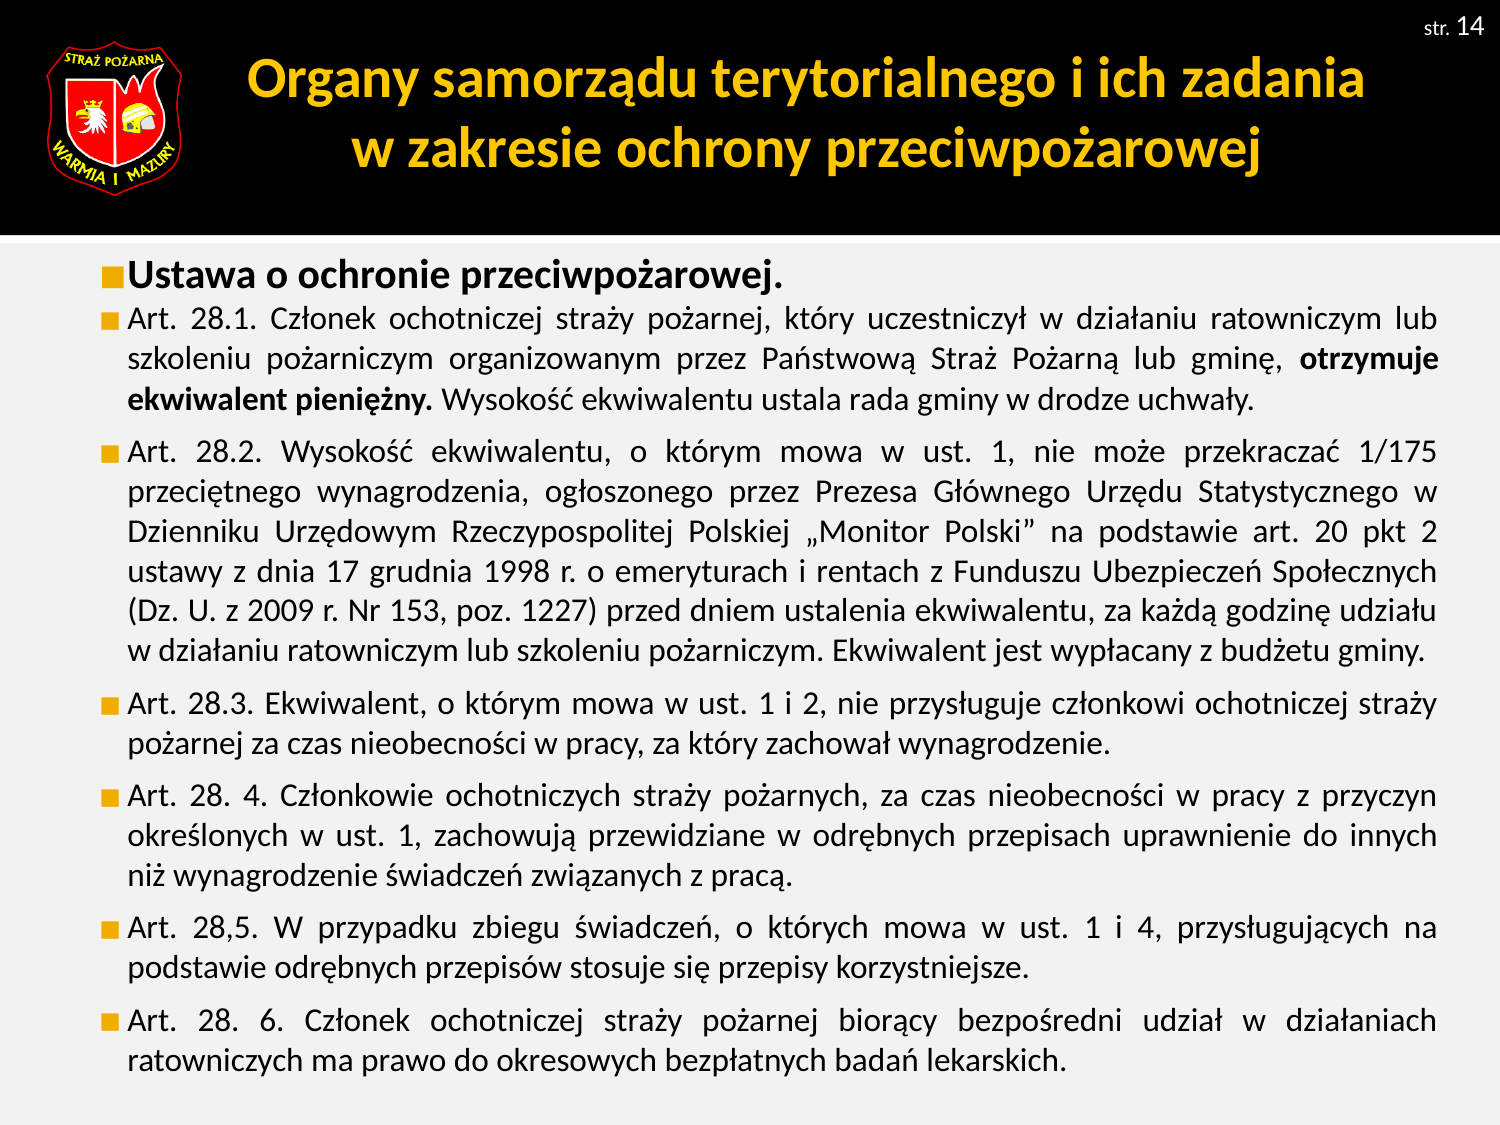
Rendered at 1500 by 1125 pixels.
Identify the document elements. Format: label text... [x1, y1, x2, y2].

picture [46, 41, 182, 196]
list Ustawa o ochronie przeciwpożarowej. Art. 28.1. Członek ochotniczej straży pożarnej, który uczestniczył w działaniu ratowniczym lub szkoleniu pożarniczym organizowanym przez Państwową Straż Pożarną lub gminę, otrzymuje ekwiwalent pieniężny. Wysokość ekwiwalentu ustala rada gminy w drodze uchwały. Art. 28.2. Wysokość ekwiwalentu, o którym mowa w ust. 1, nie może przekraczać 1/175 przeciętnego wynagrodzenia, ogłoszonego przez Prezesa Głównego Urzędu Statystycznego w Dzienniku Urzędowym Rzeczypospolitej Polskiej „Monitor Polski” na podstawie art. 20 pkt 2 ustawy z dnia 17 grudnia 1998 r. o emeryturach i rentach z Funduszu Ubezpieczeń Społecznych (Dz. U. z 2009 r. Nr 153, poz. 1227) przed dniem ustalenia ekwiwalentu, za każdą godzinę udziału w działaniu ratowniczym lub szkoleniu pożarniczym. Ekwiwalent jest wypłacany z budżetu gminy. Art. 28.3. Ekwiwalent, o którym mowa w ust. 1 i 2, nie przysługuje członkowi ochotniczej straży pożarnej za czas nieobecności w pracy, za który zachował wynagrodzenie. Art. 28. 4. Członkowie ochotniczych straży pożarnych, za czas nieobecności w pracy z przyczyn określonych w ust. 1, zachowują przewidziane w odrębnych przepisach uprawnienie do innych niż wynagrodzenie świadczeń związanych z pracą. Art. 28,5. W przypadku zbiegu świadczeń, o których mowa w ust. 1 i 4, przysługujących na podstawie odrębnych przepisów stosuje się przepisy korzystniejsze. Art. 28. 6. Członek ochotniczej straży pożarnej biorący bezpośredni udział w działaniach ratowniczych ma prawo do okresowych bezpłatnych badań lekarskich. [46, 231, 1455, 1094]
title Organy samorządu terytorialnego i ich zadania w zakresie ochrony przeciwpożarowej [218, 41, 1388, 185]
slide_number str. 14 [1404, 0, 1500, 41]
